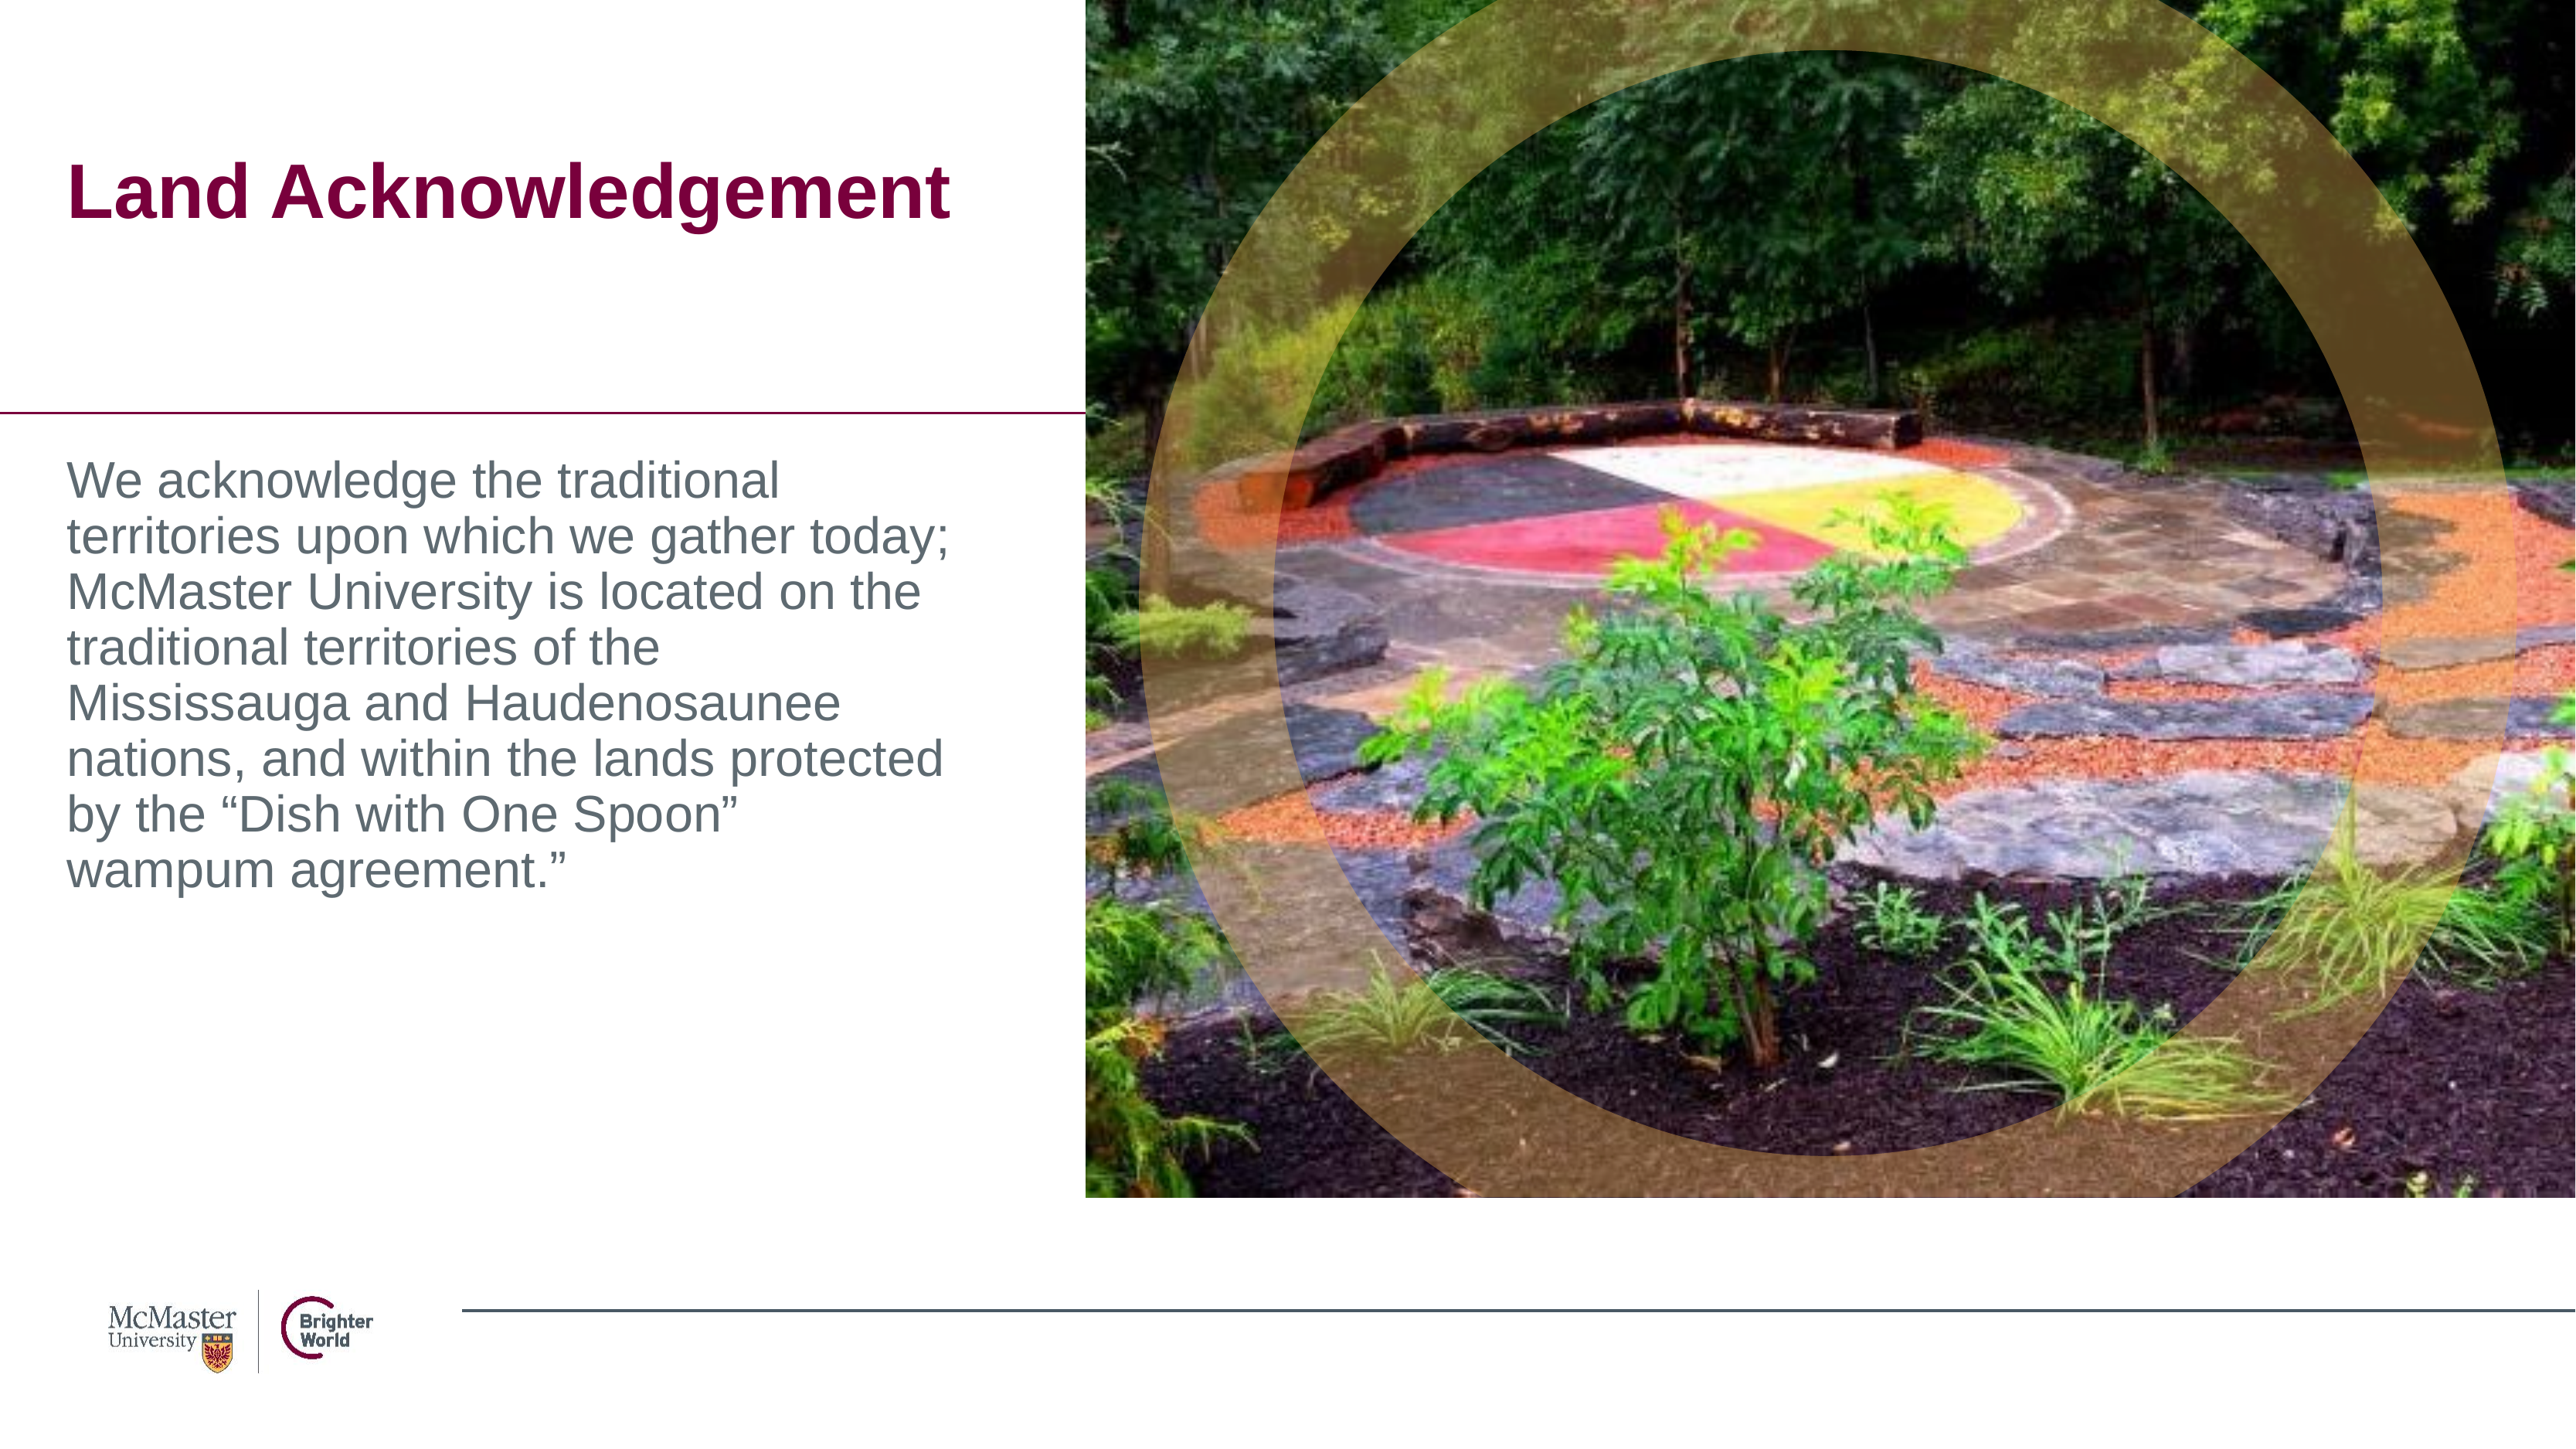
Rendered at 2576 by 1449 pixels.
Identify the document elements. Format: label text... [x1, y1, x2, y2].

title Land Acknowledgement [55, 145, 969, 292]
picture [108, 1290, 373, 1374]
list We acknowledge the traditional territories upon which we gather today; McMaster University is located on the traditional territories of the Mississauga and Haudenosaunee nations, and within the lands protected by the “Dish with One Spoon” wampum agreement.” [55, 447, 969, 1198]
picture [1086, 0, 2576, 1198]
